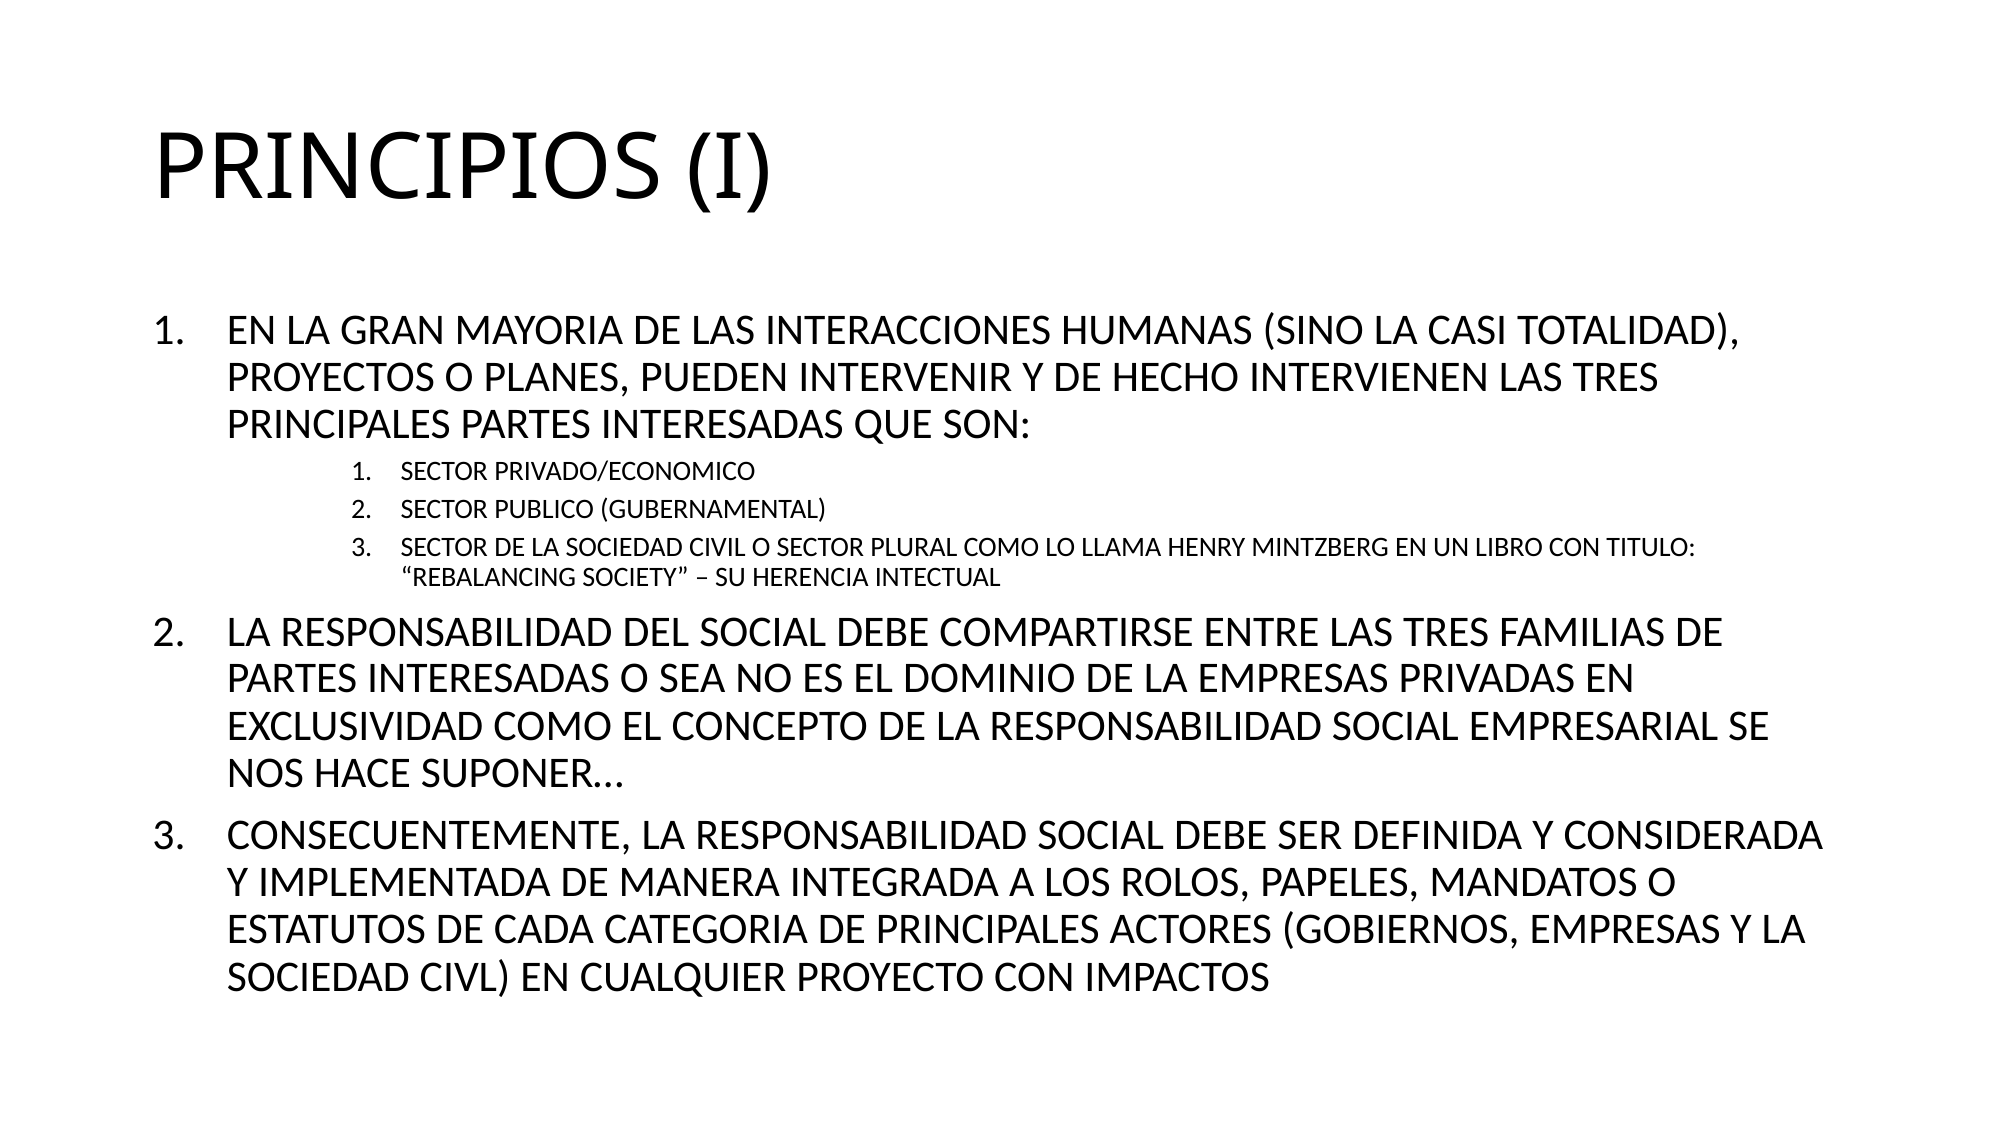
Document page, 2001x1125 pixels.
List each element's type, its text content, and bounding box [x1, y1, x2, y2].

list EN LA GRAN MAYORIA DE LAS INTERACCIONES HUMANAS (SINO LA CASI TOTALIDAD), PROYECTOS O PLANES, PUEDEN INTERVENIR Y DE HECHO INTERVIENEN LAS TRES PRINCIPALES PARTES INTERESADAS QUE SON: SECTOR PRIVADO/ECONOMICO SECTOR PUBLICO (GUBERNAMENTAL) SECTOR DE LA SOCIEDAD CIVIL O SECTOR PLURAL COMO LO LLAMA HENRY MINTZBERG EN UN LIBRO CON TITULO: “REBALANCING SOCIETY” – SU HERENCIA INTECTUAL LA RESPONSABILIDAD DEL SOCIAL DEBE COMPARTIRSE ENTRE LAS TRES FAMILIAS DE PARTES INTERESADAS O SEA NO ES EL DOMINIO DE LA EMPRESAS PRIVADAS EN EXCLUSIVIDAD COMO EL CONCEPTO DE LA RESPONSABILIDAD SOCIAL EMPRESARIAL SE NOS HACE SUPONER… CONSECUENTEMENTE, LA RESPONSABILIDAD SOCIAL DEBE SER DEFINIDA Y CONSIDERADA Y IMPLEMENTADA DE MANERA INTEGRADA A LOS ROLOS, PAPELES, MANDATOS O ESTATUTOS DE CADA CATEGORIA DE PRINCIPALES ACTORES (GOBIERNOS, EMPRESAS Y LA SOCIEDAD CIVL) EN CUALQUIER PROYECTO CON IMPACTOS [137, 299, 1863, 1014]
title PRINCIPIOS (I) [137, 59, 1863, 278]
